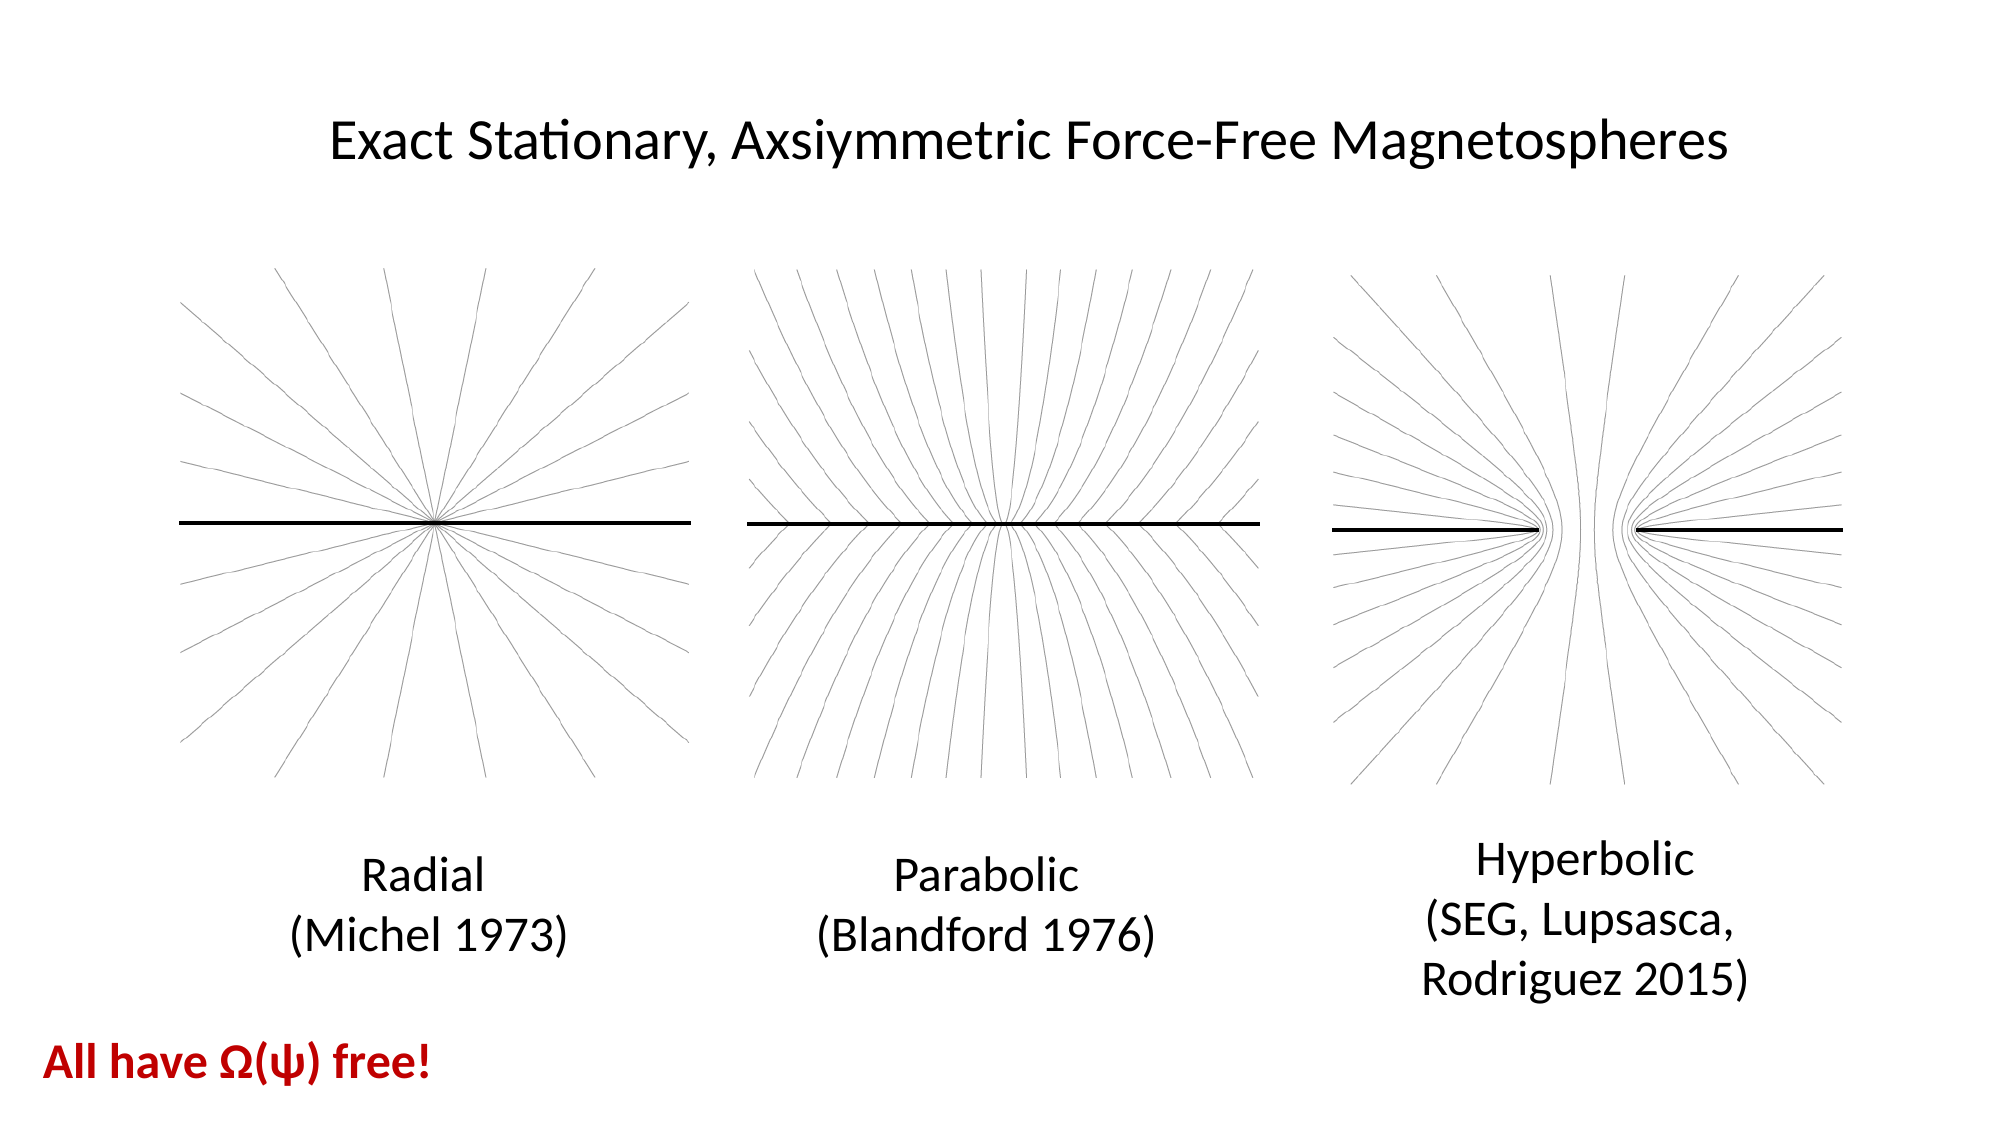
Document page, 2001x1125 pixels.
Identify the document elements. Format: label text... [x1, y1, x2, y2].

text_box Radial (Michel 1973) [237, 834, 621, 969]
text_box Hyperbolic (SEG, Lupsasca, Rodriguez 2015) [1232, 817, 1939, 1013]
text_box All have Ω(ψ) free! [28, 1021, 448, 1096]
text_box Exact Stationary, Axsiymmetric Force-Free Magnetospheres [314, 93, 1781, 179]
picture [731, 260, 1269, 800]
text_box Parabolic (Blandford 1976) [795, 834, 1178, 969]
picture [1317, 264, 1854, 796]
picture [159, 260, 708, 800]
